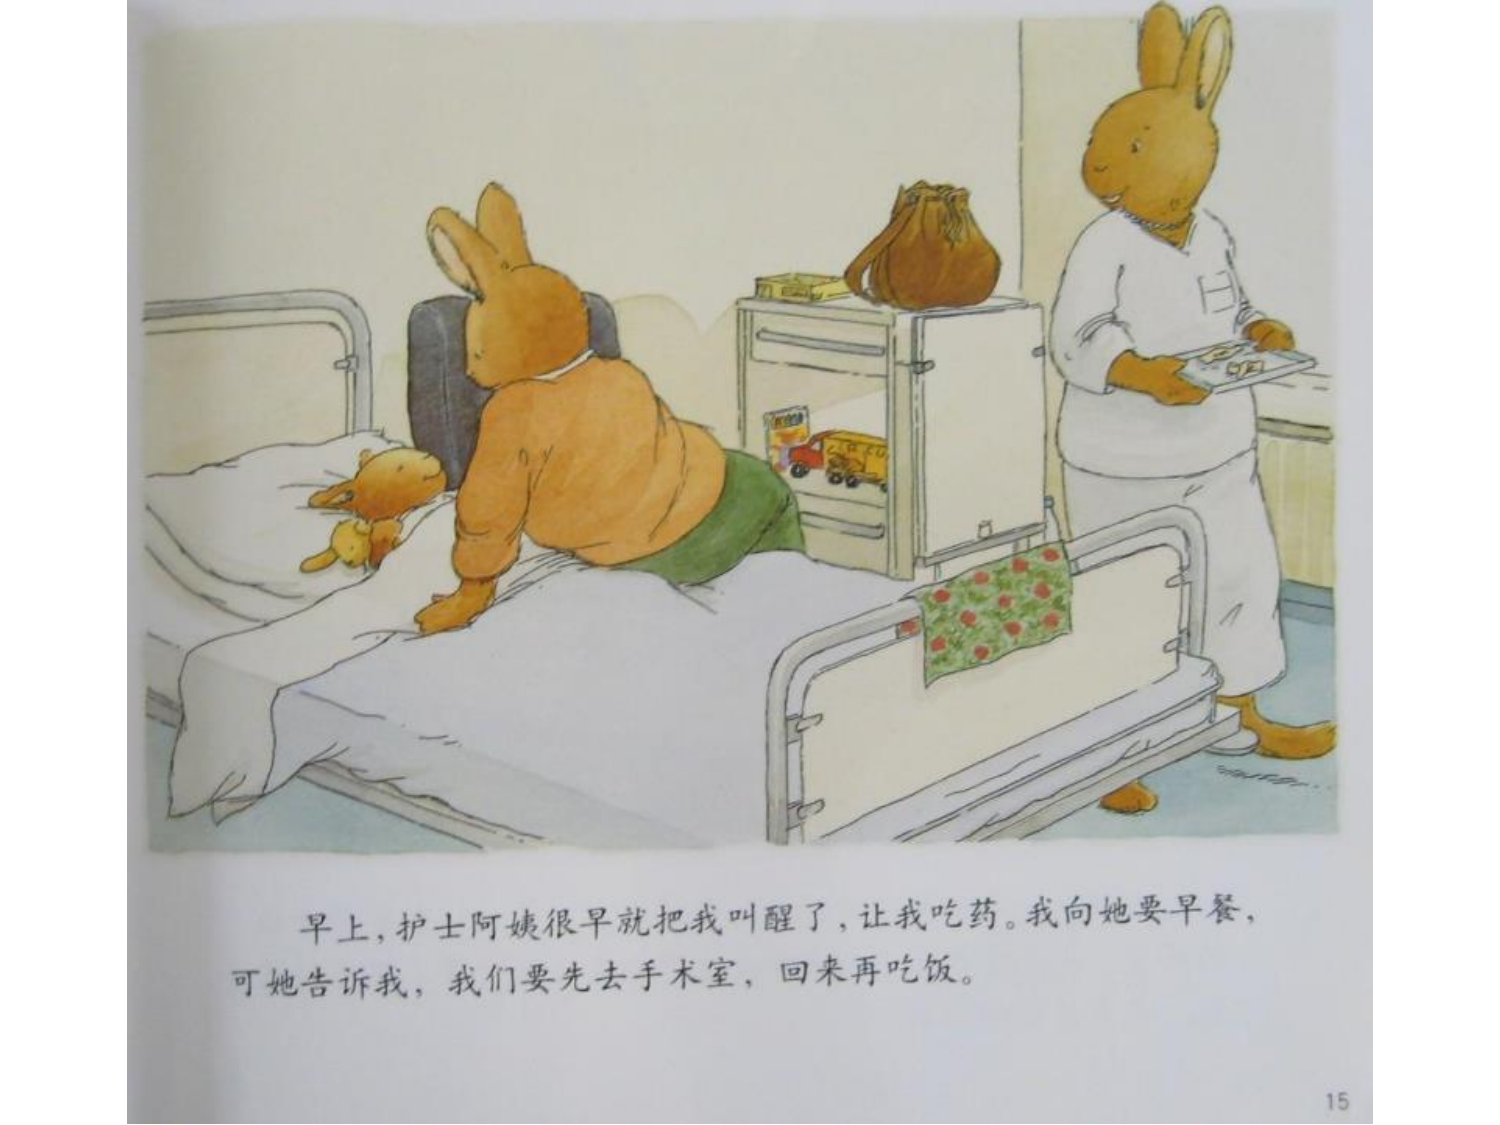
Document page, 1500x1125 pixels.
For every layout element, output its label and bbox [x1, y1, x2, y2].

picture [127, 0, 1373, 1124]
